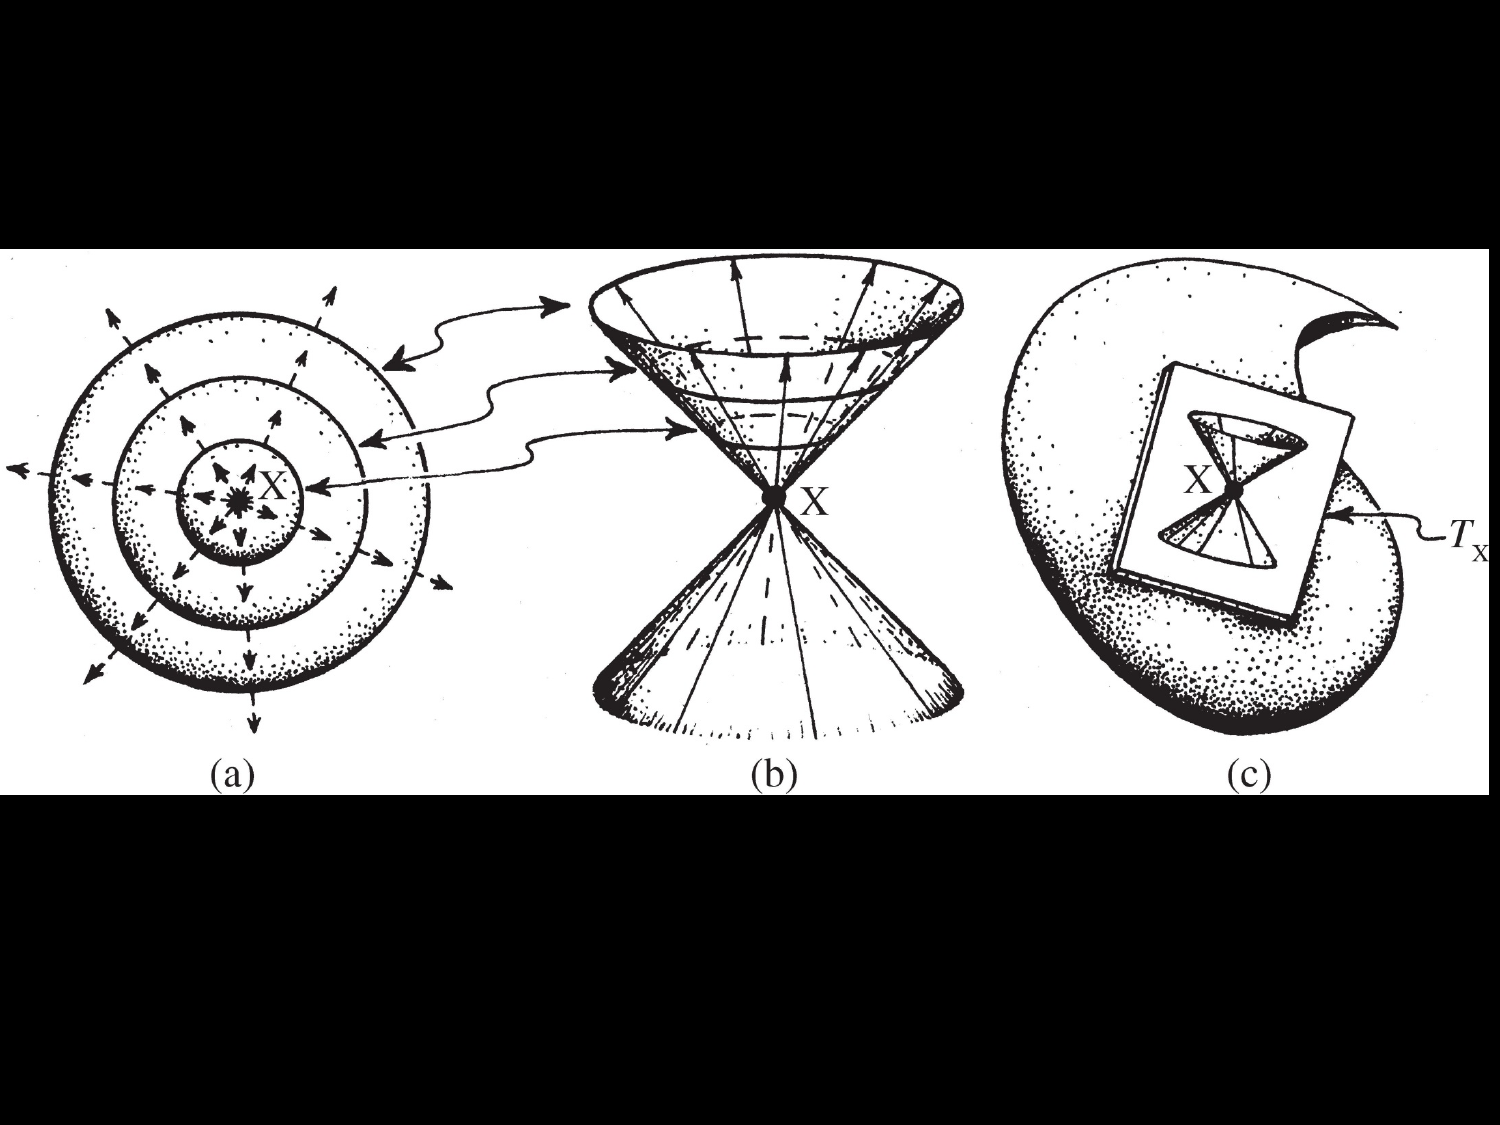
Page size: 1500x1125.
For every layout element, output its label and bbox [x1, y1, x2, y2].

picture [0, 249, 1490, 795]
